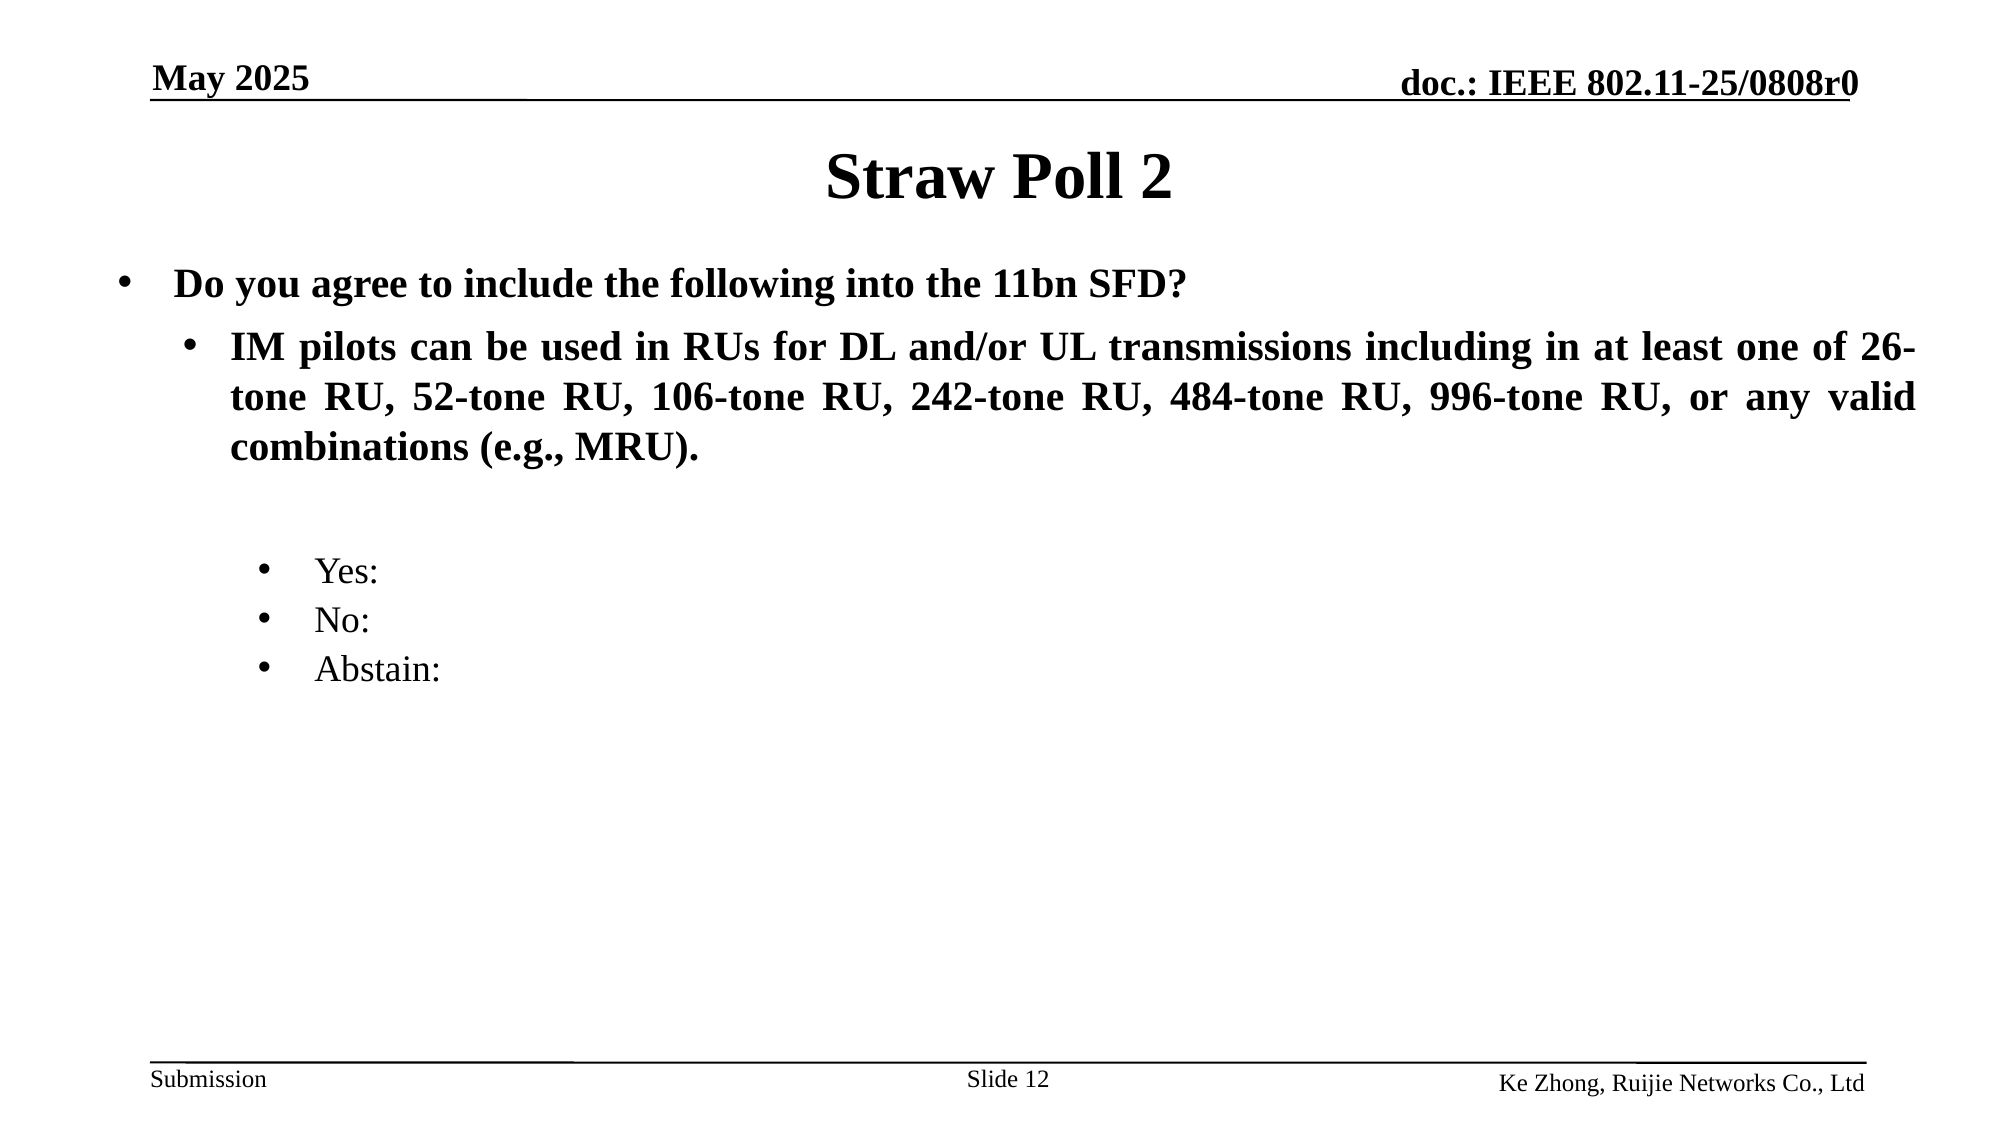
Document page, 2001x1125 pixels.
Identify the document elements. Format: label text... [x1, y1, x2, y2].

slide_number Slide 12 [950, 1061, 1067, 1123]
text_box Ke Zhong, Ruijie Networks Co., Ltd [1484, 1058, 2000, 1089]
list Do you agree to include the following into the 11bn SFD? IM pilots can be used in RUs for DL and/or UL transmissions including in at least one of 26-tone RU, 52-tone RU, 106-tone RU, 242-tone RU, 484-tone RU, 996-tone RU, or any valid combinations (e.g., MRU). Yes: No: Abstain: [102, 248, 1934, 951]
text_box May 2025 [137, 46, 457, 122]
title Straw Poll 2 [362, 113, 1638, 230]
